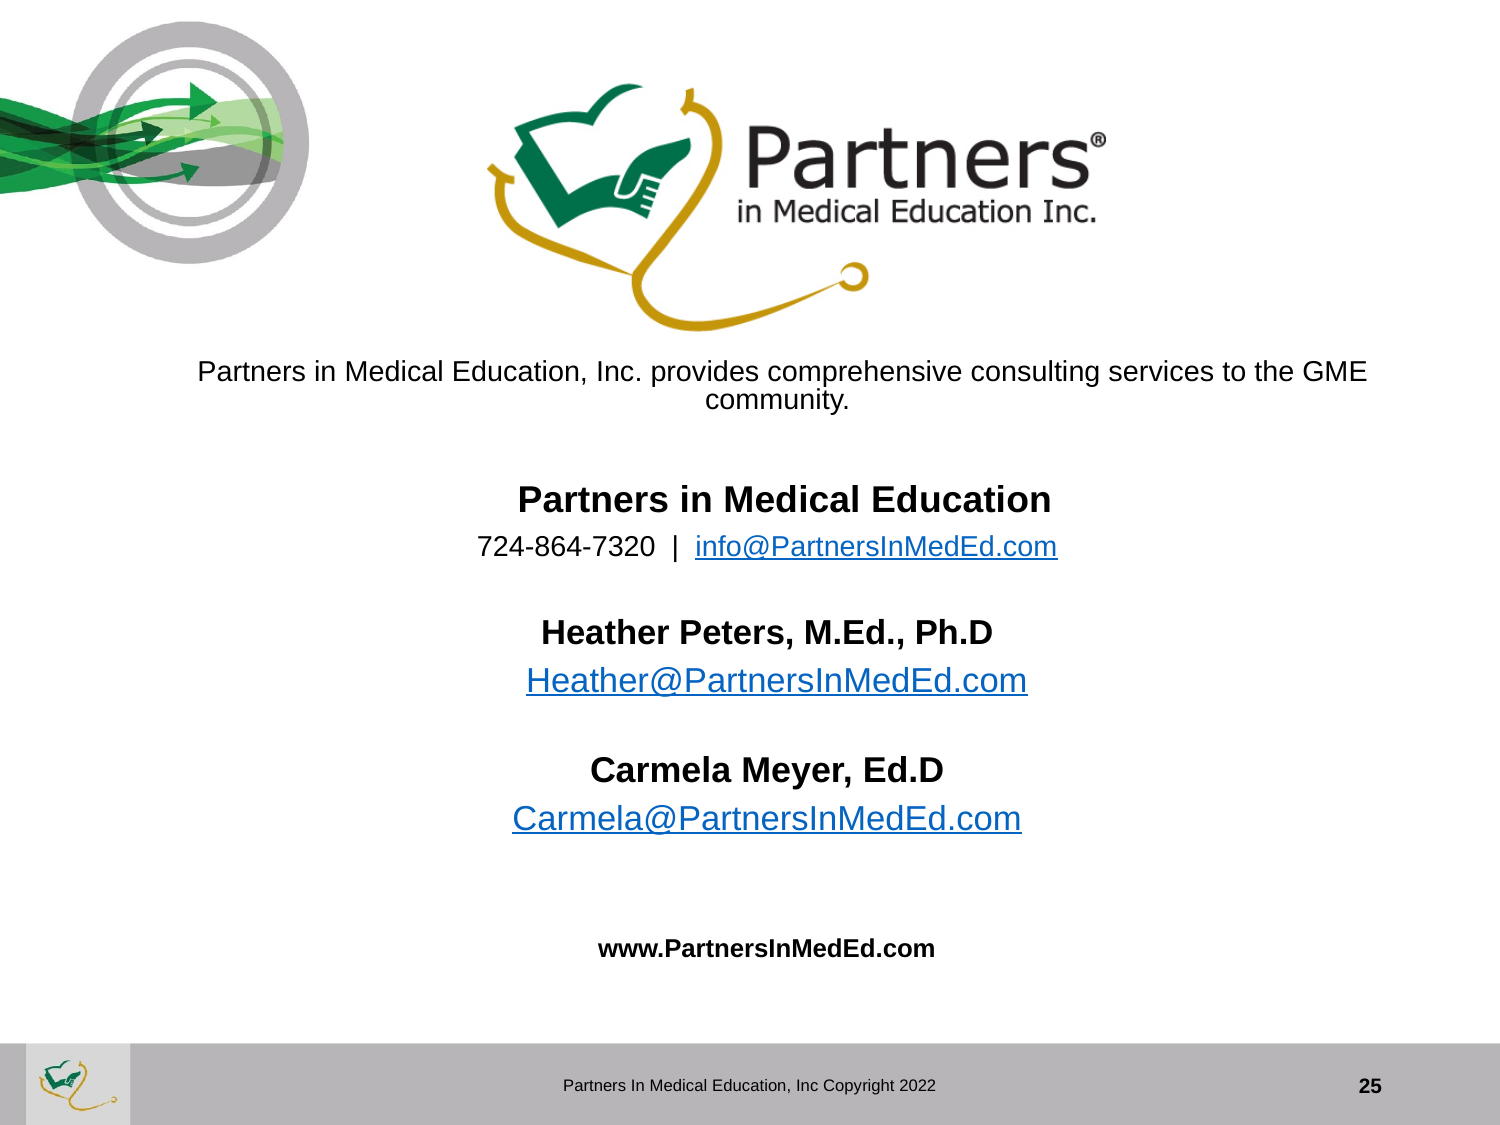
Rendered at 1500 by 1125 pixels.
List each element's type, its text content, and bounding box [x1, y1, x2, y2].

text_box Partners in Medical Education, Inc. provides comprehensive consulting services to the GME community. Partners in Medical Education 724-864-7320 | info@PartnersInMedEd.com Heather Peters, M.Ed., Ph.D Heather@PartnersInMedEd.com Carmela Meyer, Ed.D Carmela@PartnersInMedEd.com www.PartnersInMedEd.com [137, 352, 1397, 976]
footer Partners In Medical Education, Inc Copyright 2022 [496, 1055, 1004, 1116]
picture [0, 0, 1500, 1125]
slide_number 25 [1311, 1055, 1397, 1116]
